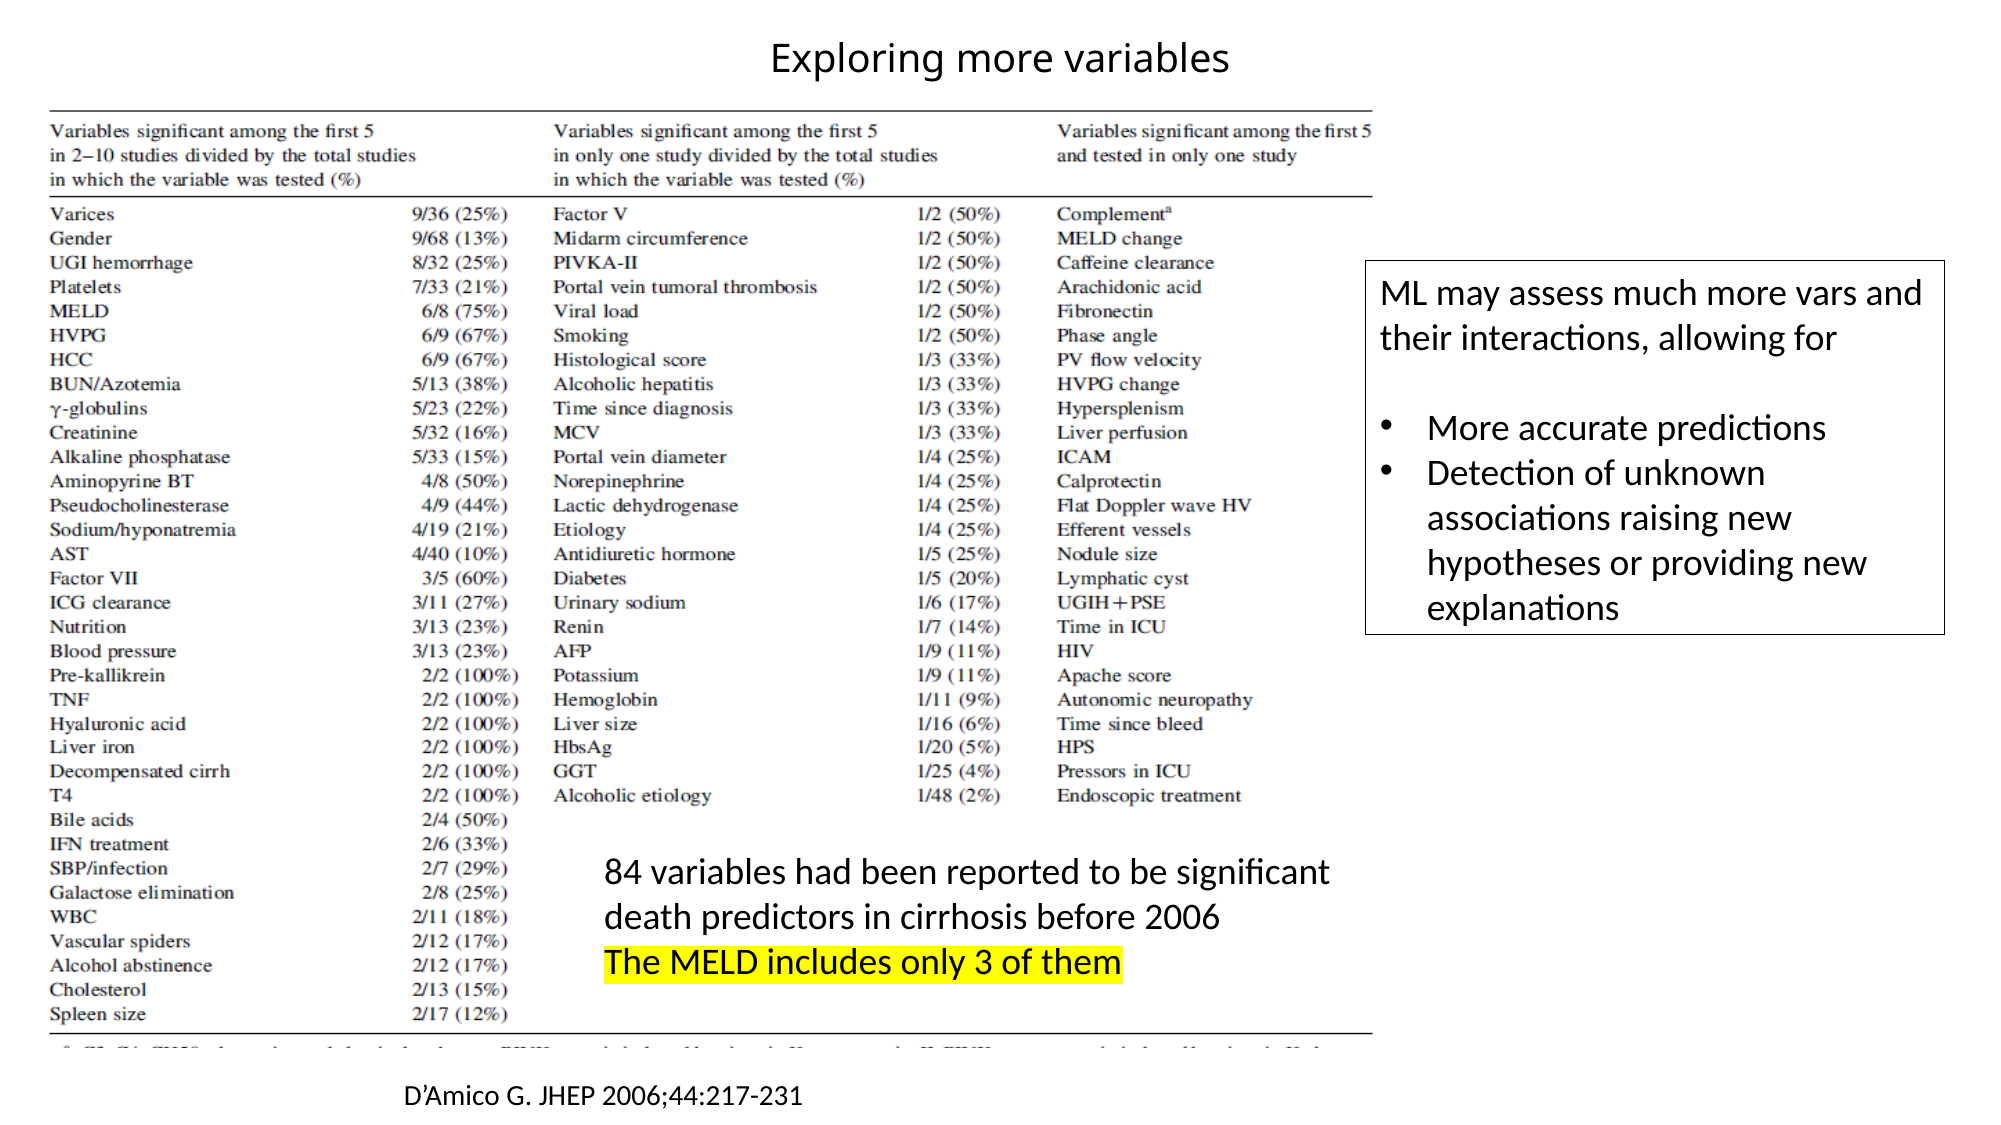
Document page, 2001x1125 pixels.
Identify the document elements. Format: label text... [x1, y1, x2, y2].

title Exploring more variables [137, 30, 1863, 89]
picture [17, 109, 1407, 1048]
text_box D’Amico G. JHEP 2006;44:217-231 [389, 1068, 819, 1119]
text_box ML may assess much more vars and their interactions, allowing for More accurate predictions Detection of unknown associations raising new hypotheses or providing new explanations [1407, 260, 1945, 635]
